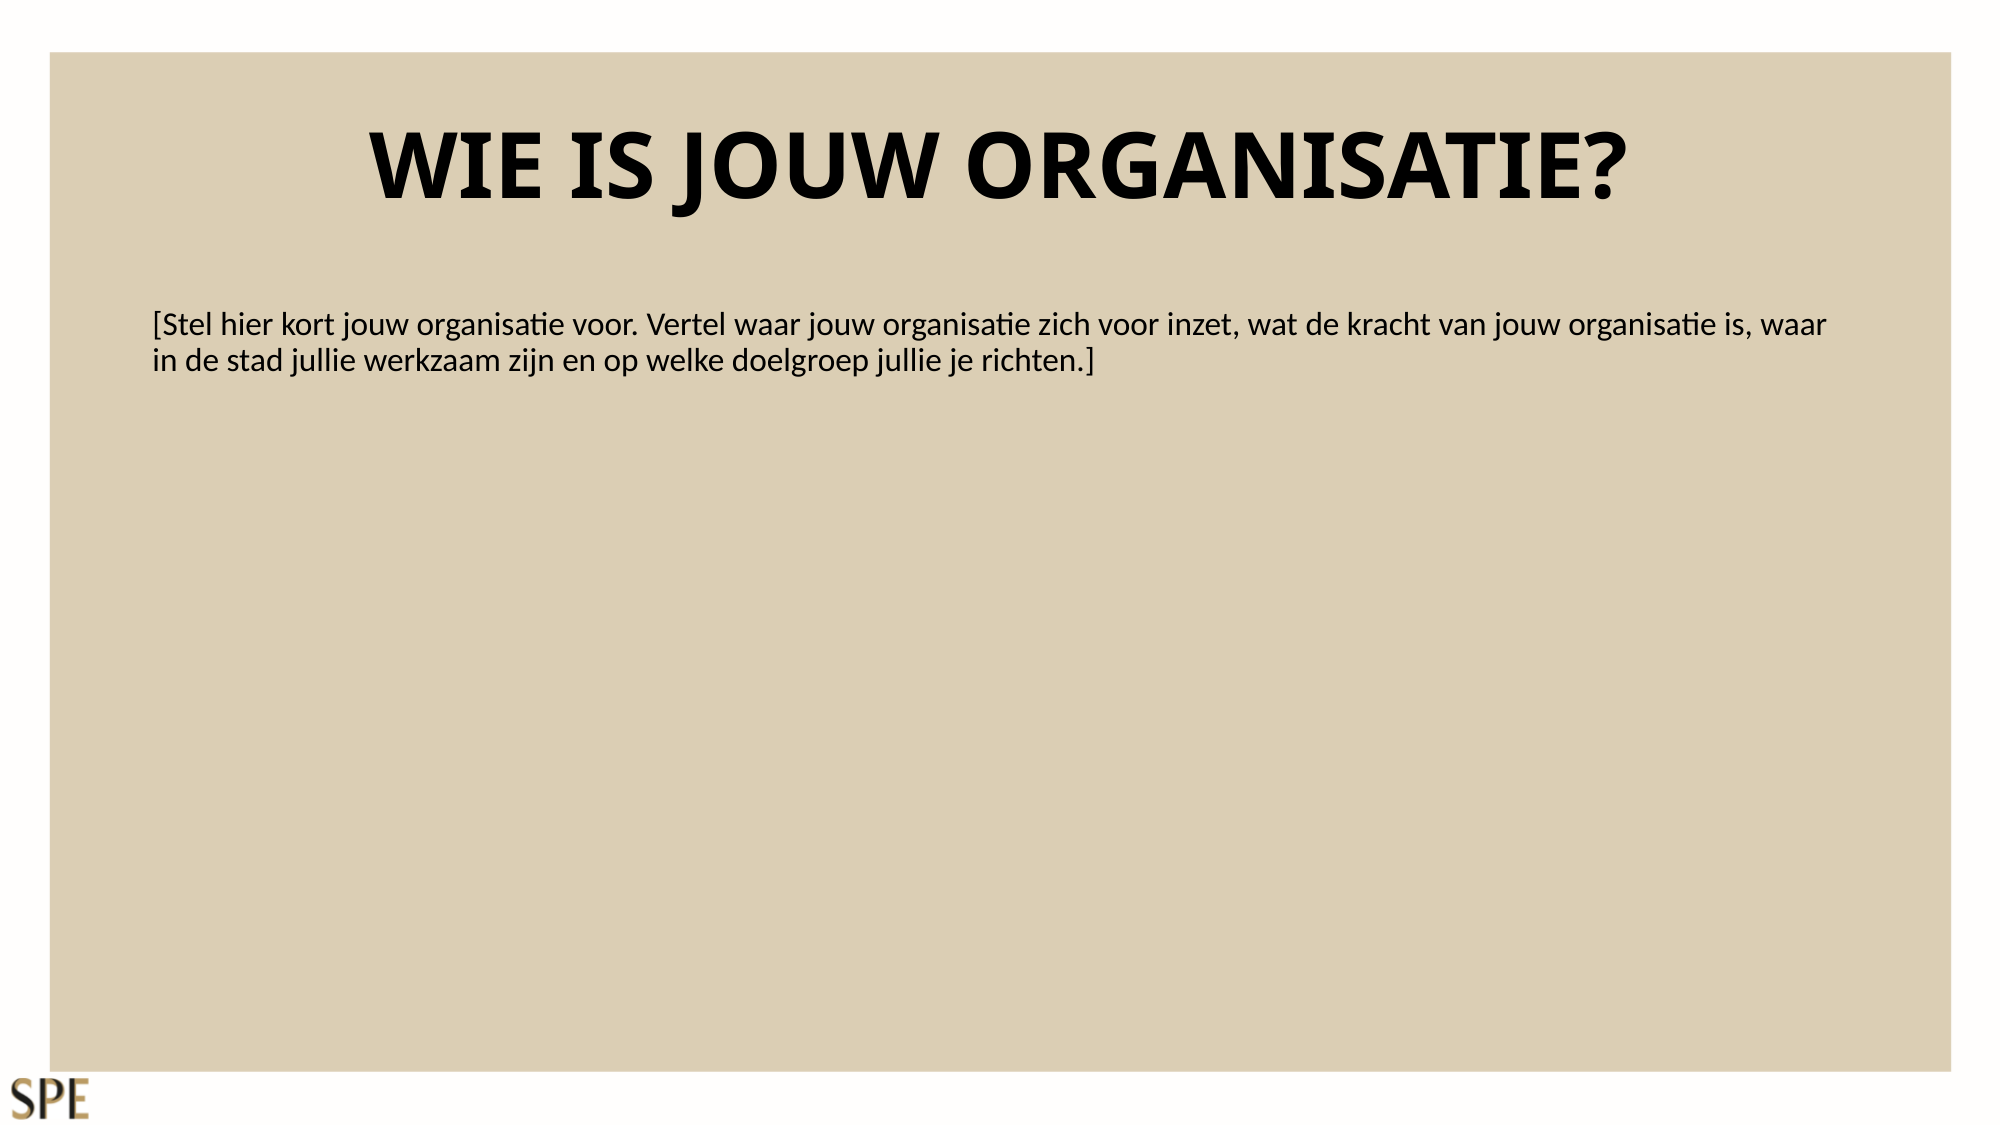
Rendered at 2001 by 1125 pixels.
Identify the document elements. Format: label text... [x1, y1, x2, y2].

title WIE IS JOUW ORGANISATIE? [137, 59, 1863, 278]
picture [0, 0, 2001, 1125]
list [Stel hier kort jouw organisatie voor. Vertel waar jouw organisatie zich voor inzet, wat de kracht van jouw organisatie is, waar in de stad jullie werkzaam zijn en op welke doelgroep jullie je richten.] [137, 299, 1863, 1014]
